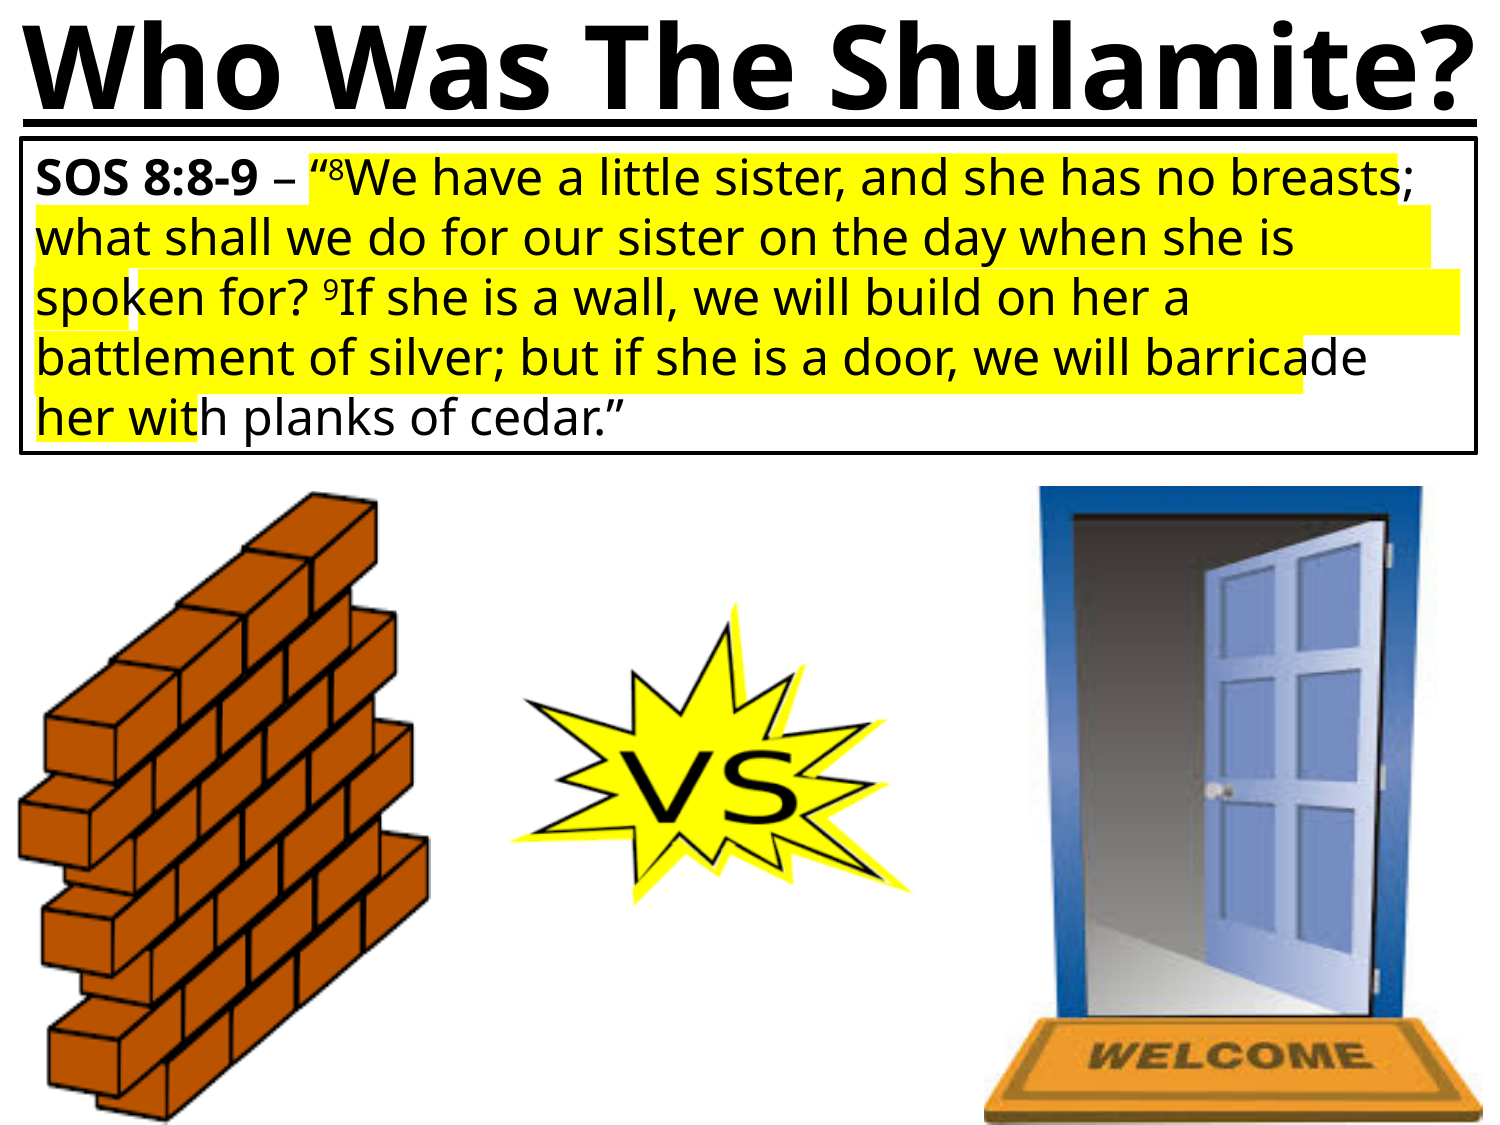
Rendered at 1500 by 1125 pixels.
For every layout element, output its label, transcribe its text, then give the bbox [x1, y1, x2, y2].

title Who Was The Shulamite? [0, 0, 1500, 145]
picture [508, 601, 914, 906]
text_box SOS 8:8-9 – “8We have a little sister, and she has no breasts; what shall we do for our sister on the day when she is spoken for? 9If she is a wall, we will build on her a battlement of silver; but if she is a door, we will barricade her with planks of cedar.” [20, 138, 1477, 454]
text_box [34, 153, 1432, 331]
picture [17, 491, 431, 1125]
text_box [34, 330, 1304, 443]
picture [984, 486, 1484, 1125]
